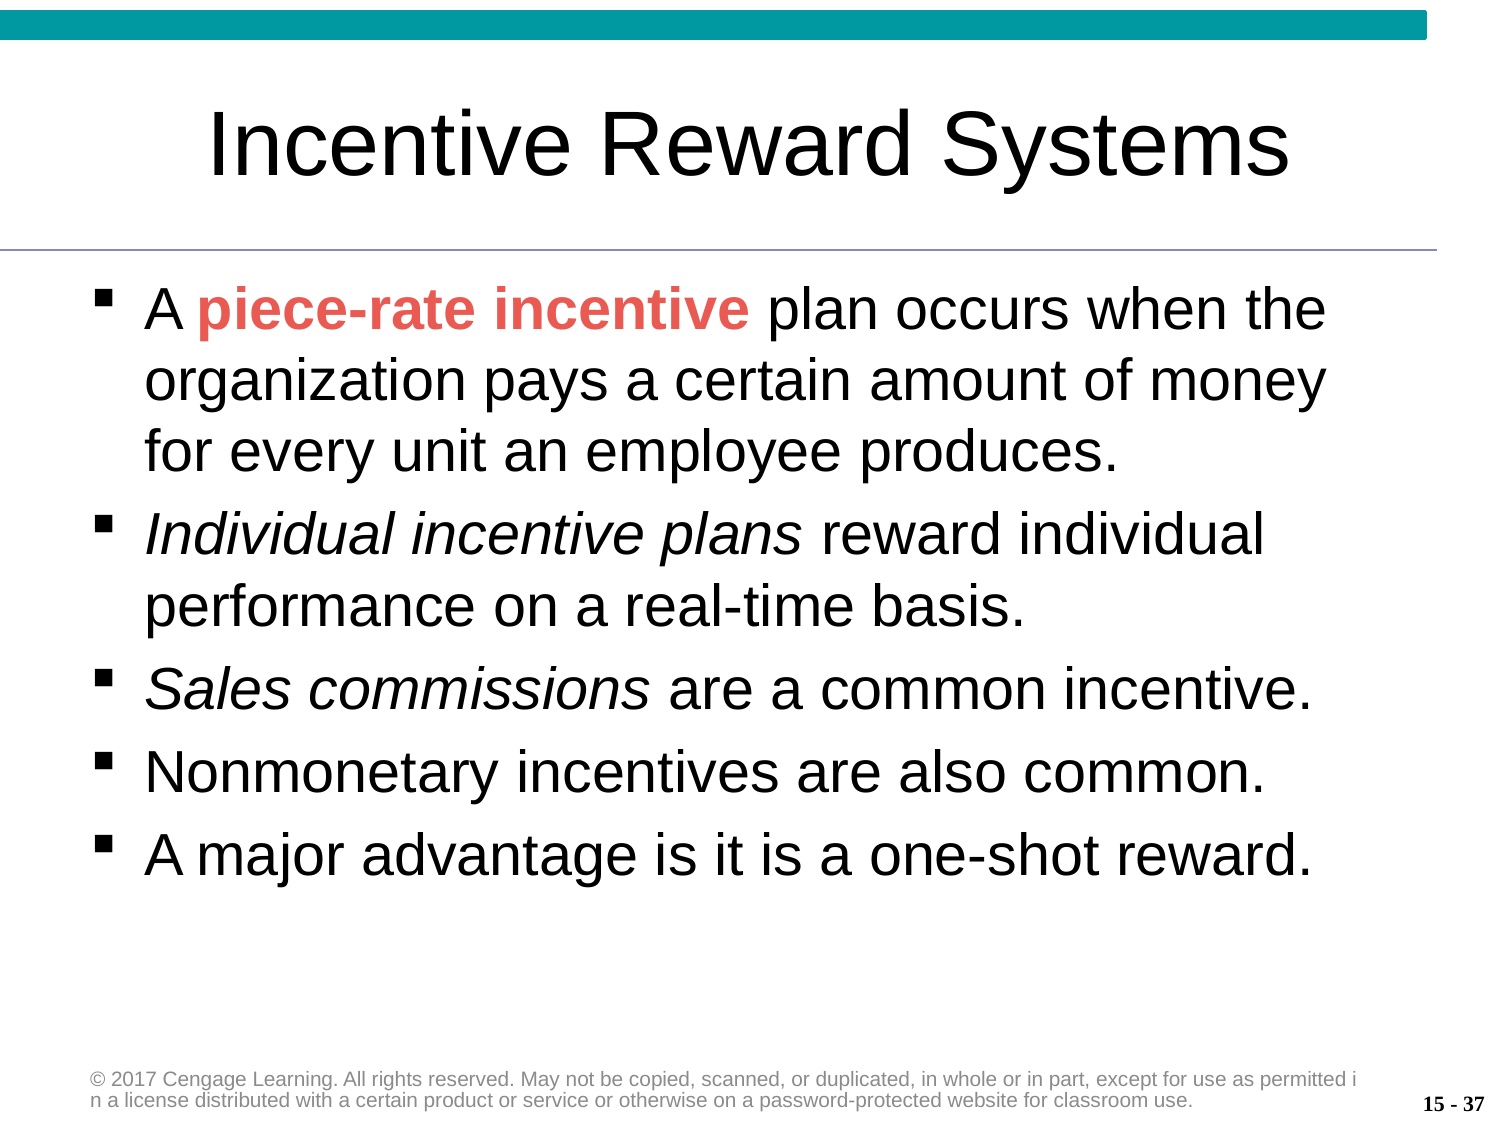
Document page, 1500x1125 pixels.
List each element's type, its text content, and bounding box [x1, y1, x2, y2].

title Incentive Reward Systems [75, 45, 1425, 233]
list A piece-rate incentive plan occurs when the organization pays a certain amount of money for every unit an employee produces. Individual incentive plans reward individual performance on a real-time basis. Sales commissions are a common incentive. Nonmonetary incentives are also common. A major advantage is it is a one-shot reward. [75, 262, 1425, 1038]
footer © 2017 Cengage Learning. All rights reserved. May not be copied, scanned, or duplicated, in whole or in part, except for use as permitted in a license distributed with a certain product or service or otherwise on a password-protected website for classroom use. [75, 1038, 1375, 1120]
